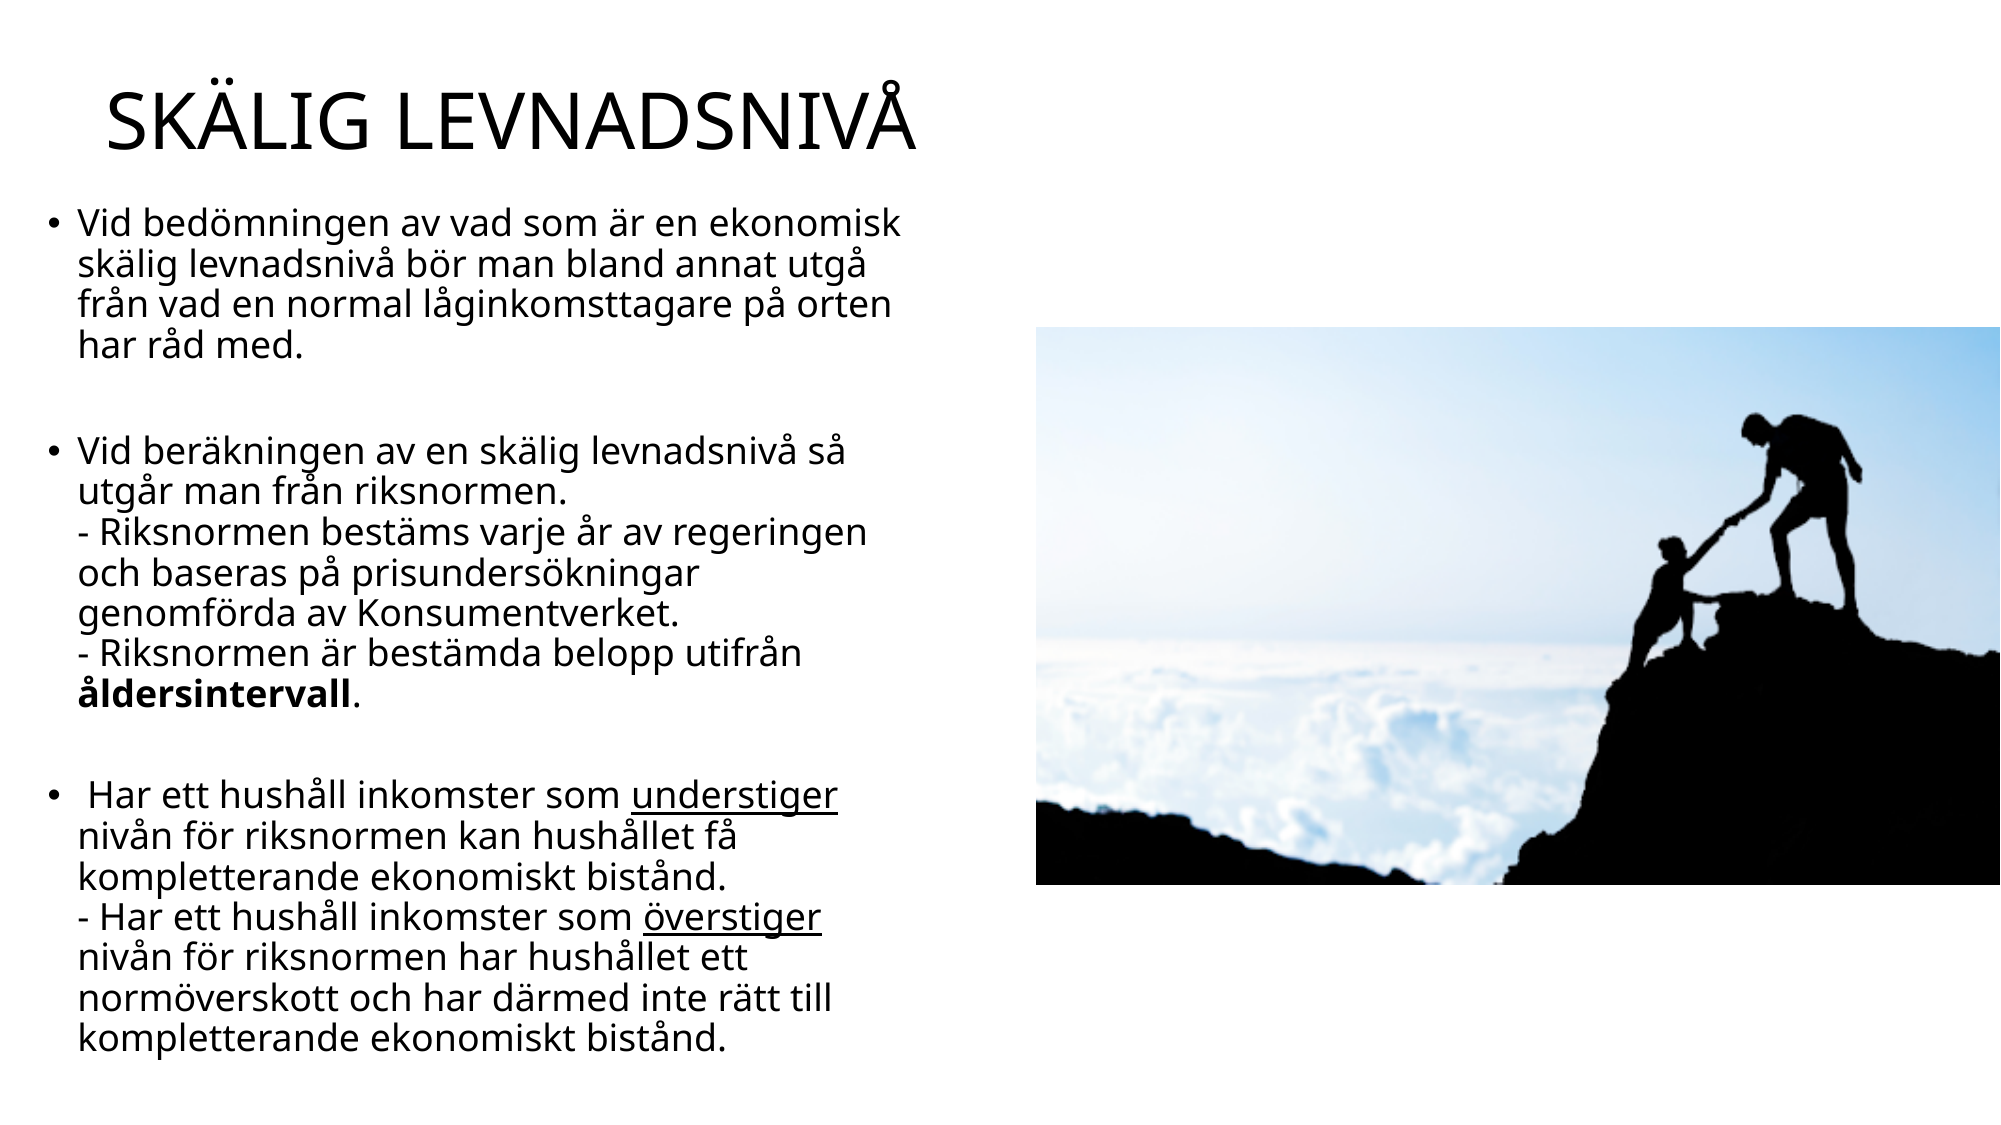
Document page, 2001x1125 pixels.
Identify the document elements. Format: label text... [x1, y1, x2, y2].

title Skälig levnadsnivå [104, 82, 964, 186]
list Vid bedömningen av vad som är en ekonomisk skälig levnadsnivå bör man bland annat utgå från vad en normal låginkomsttagare på orten har råd med. Vid beräkningen av en skälig levnadsnivå så utgår man från riksnormen. - Riksnormen bestäms varje år av regeringen och baseras på prisundersökningar genomförda av Konsumentverket. - Riksnormen är bestämda belopp utifrån åldersintervall. Har ett hushåll inkomster som understiger nivån för riksnormen kan hushållet få kompletterande ekonomiskt bistånd. - Har ett hushåll inkomster som överstiger nivån för riksnormen har hushållet ett normöverskott och har därmed inte rätt till kompletterande ekonomiskt bistånd. [47, 204, 907, 1125]
picture [1036, 327, 2000, 885]
